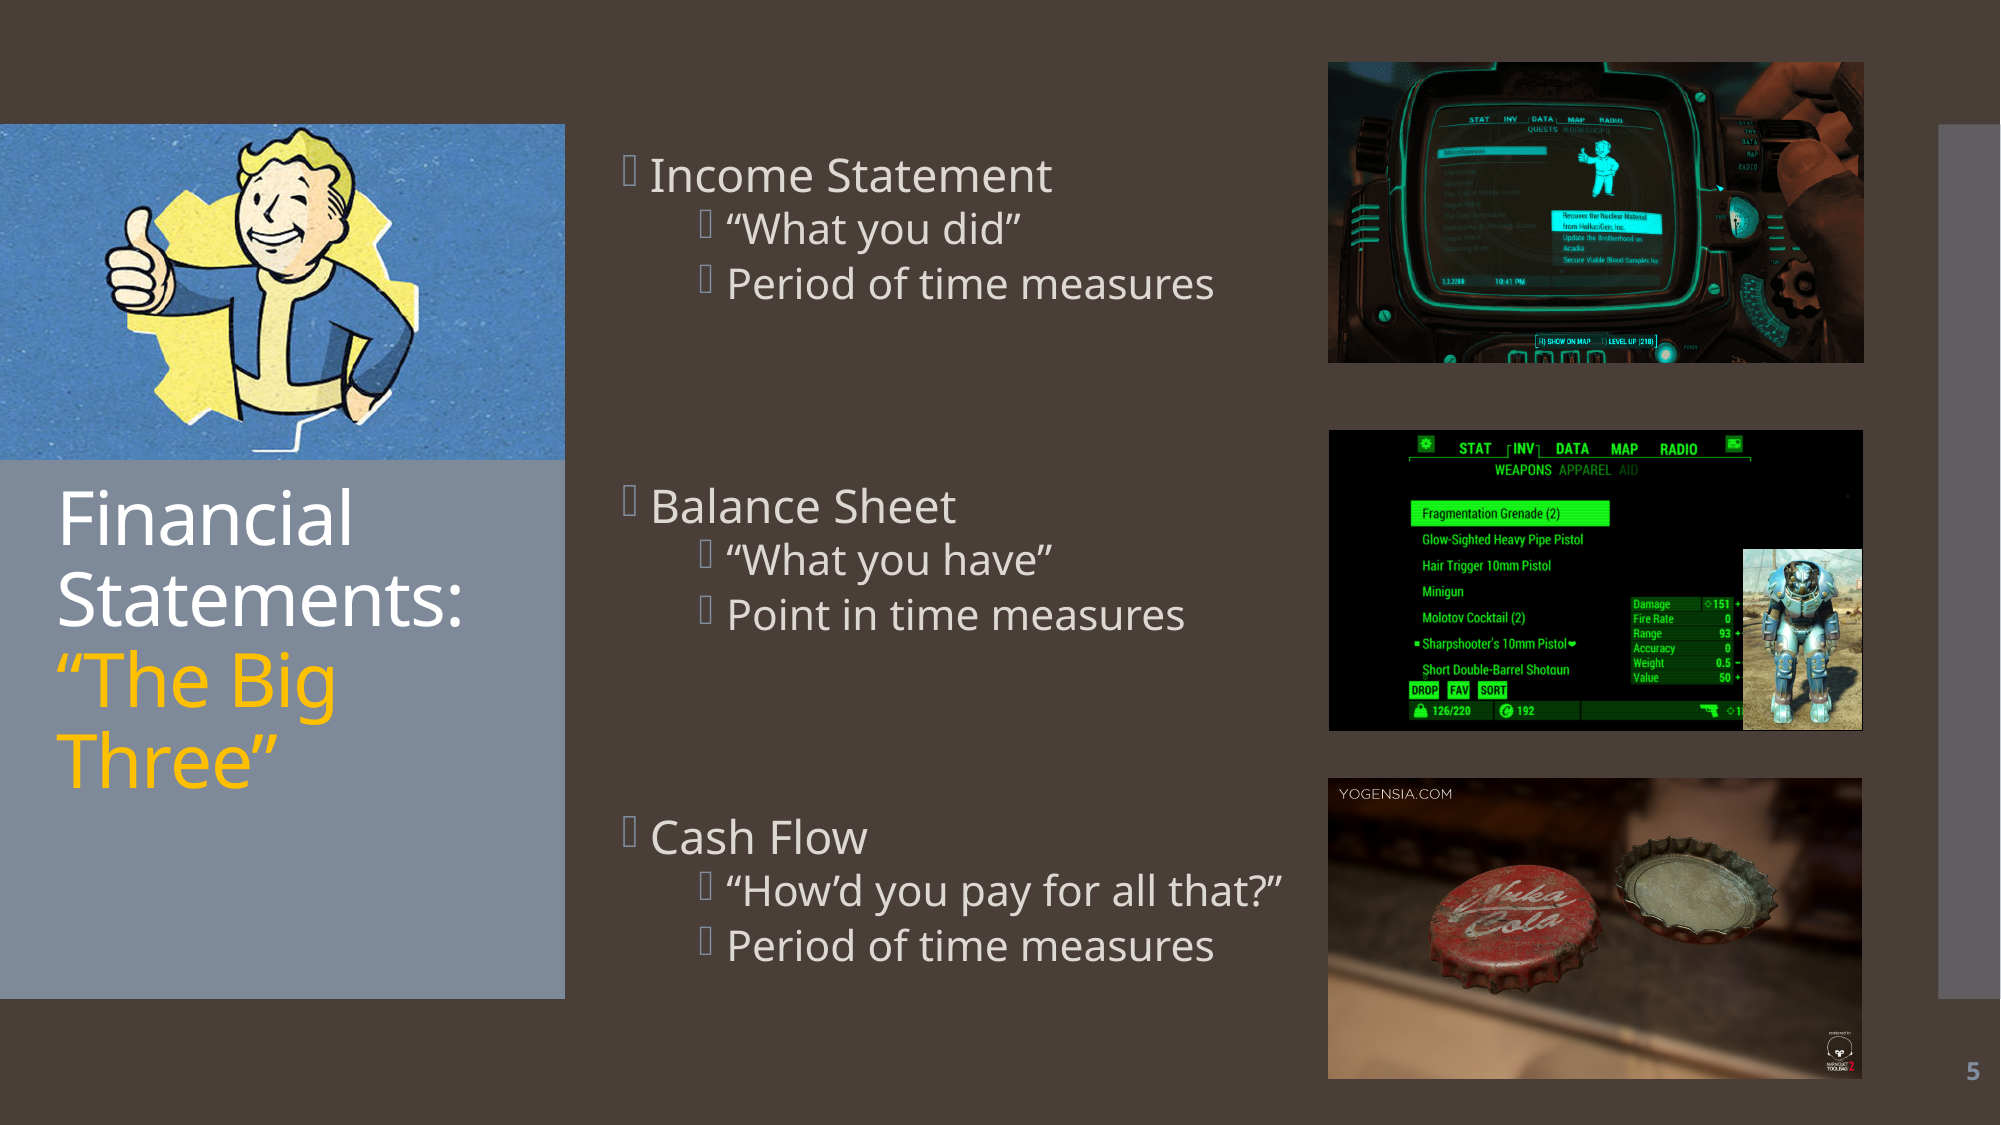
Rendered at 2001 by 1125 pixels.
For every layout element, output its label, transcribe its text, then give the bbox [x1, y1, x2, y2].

picture [1328, 778, 1863, 1079]
title Financial Statements: “The Big Three” [41, 460, 525, 940]
picture [1328, 429, 1863, 731]
picture [1328, 61, 1864, 363]
list Income Statement “What you did” Period of time measures Balance Sheet “What you have” Point in time measures Cash Flow “How’d you pay for all that?” Period of time measures [606, 141, 1311, 982]
picture [0, 124, 565, 460]
slide_number 5 [1744, 1042, 1996, 1103]
